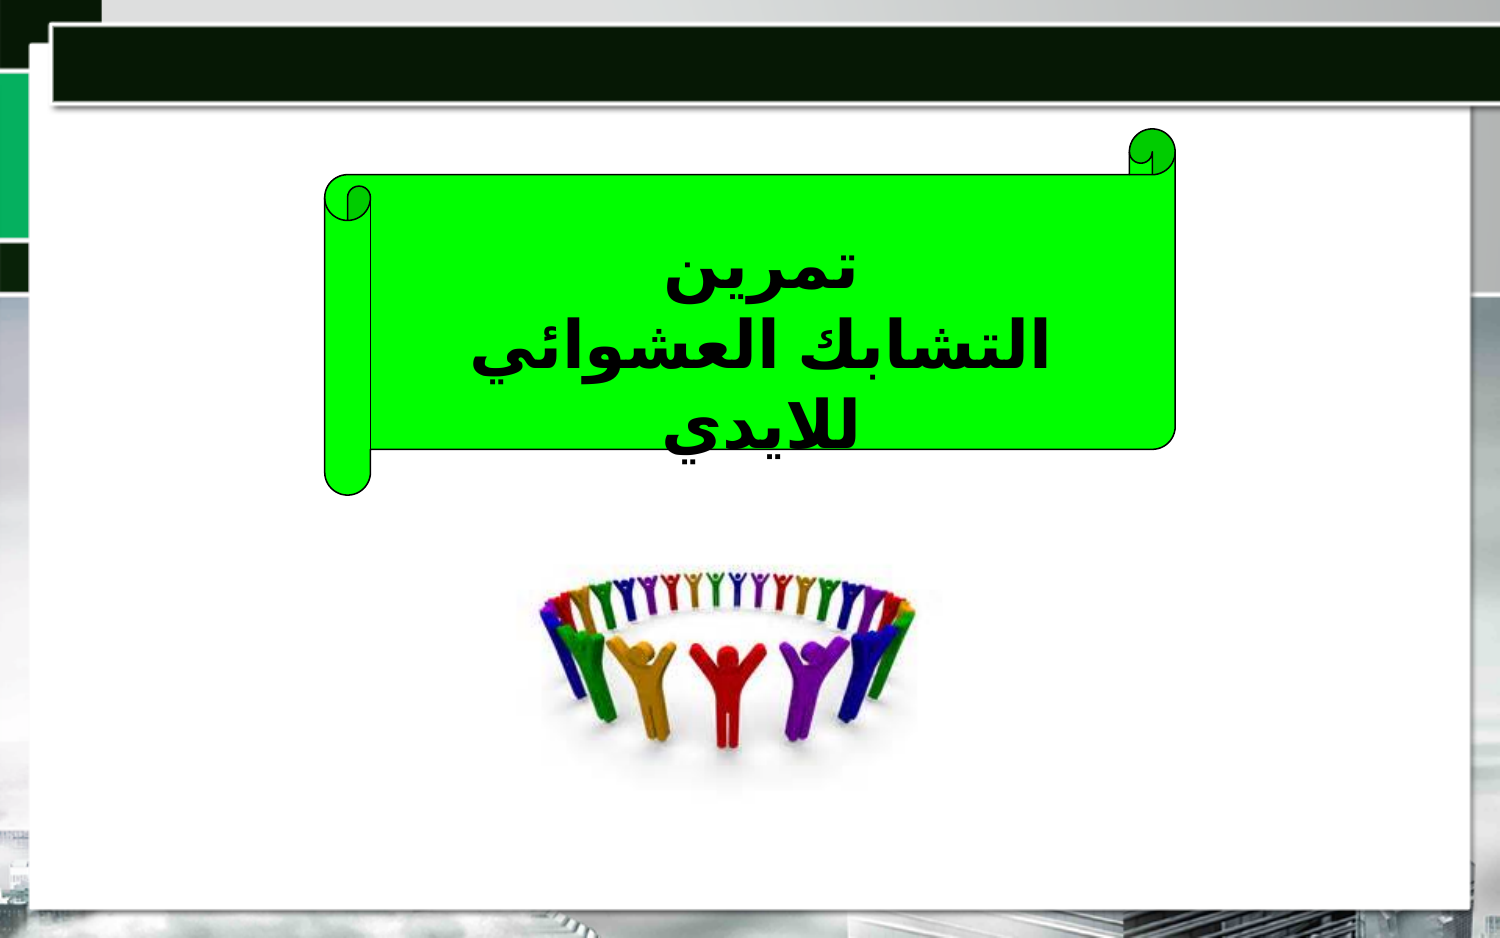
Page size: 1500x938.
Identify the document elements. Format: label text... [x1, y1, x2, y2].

picture [0, 0, 1500, 938]
text_box تمرين التشابك العشوائي للايدي [324, 128, 1176, 496]
